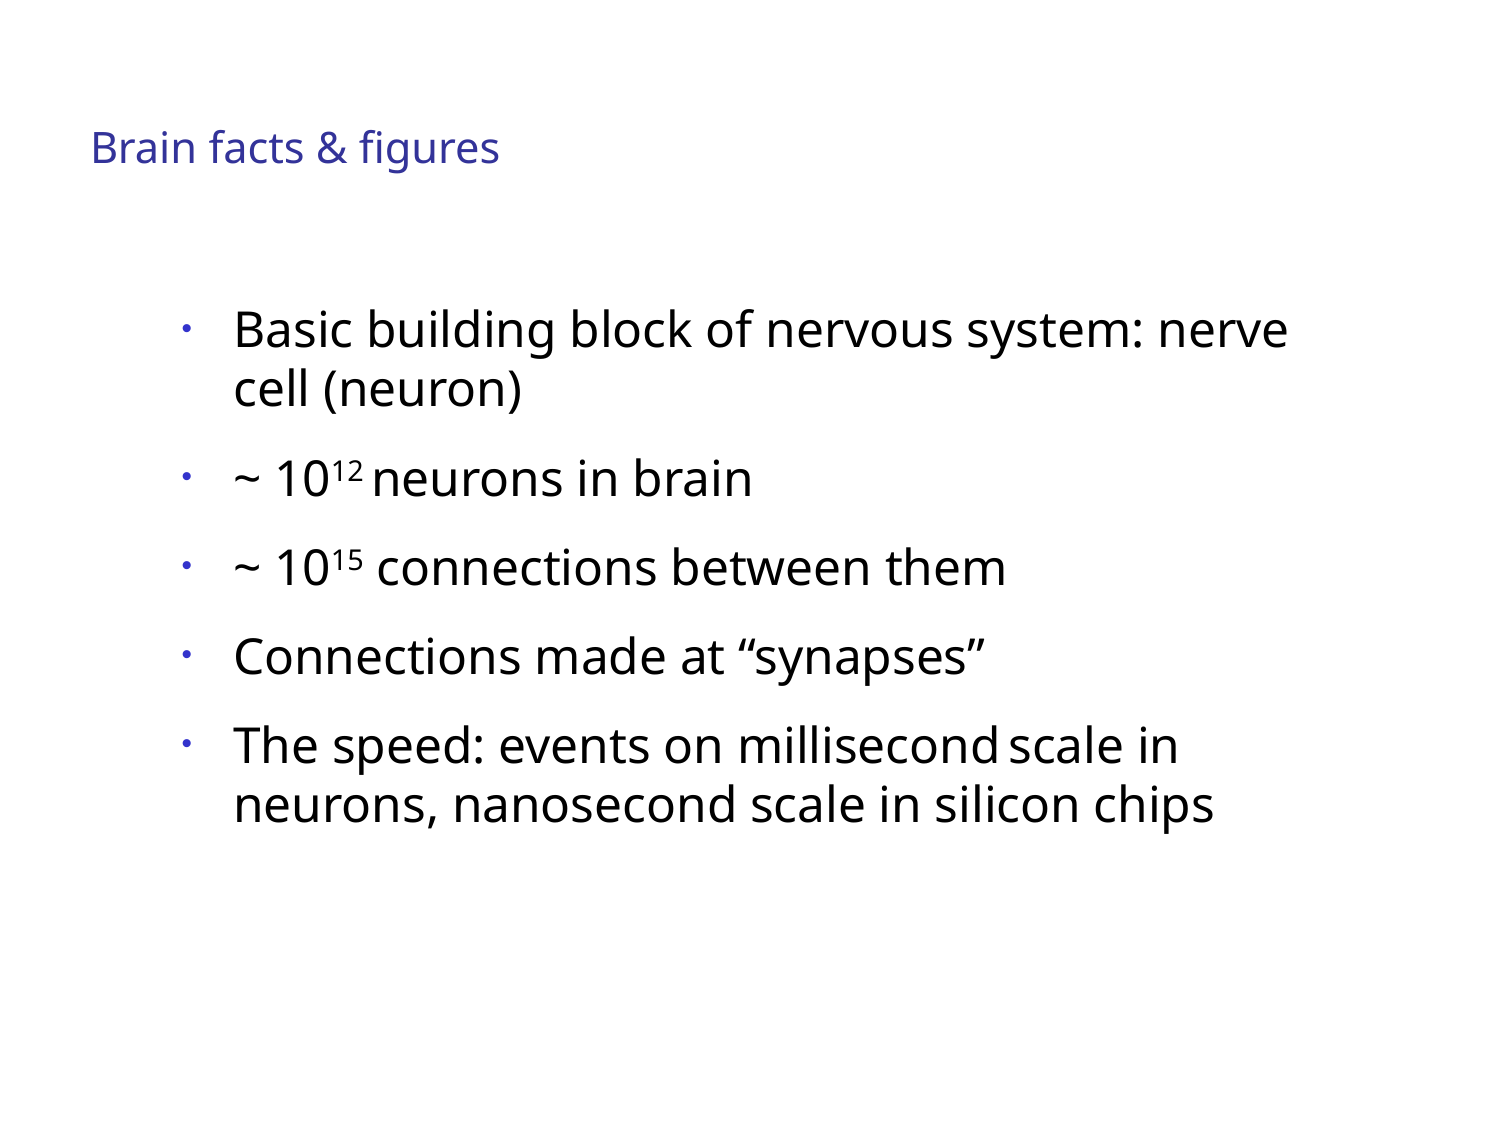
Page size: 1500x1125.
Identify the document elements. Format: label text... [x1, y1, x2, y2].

title Brain facts & figures [74, 112, 1426, 181]
list Basic building block of nervous system: nerve cell (neuron) ~ 1012 neurons in brain ~ 1015 connections between them Connections made at “synapses” The speed: events on millisecond scale in neurons, nanosecond scale in silicon chips [166, 290, 1380, 845]
